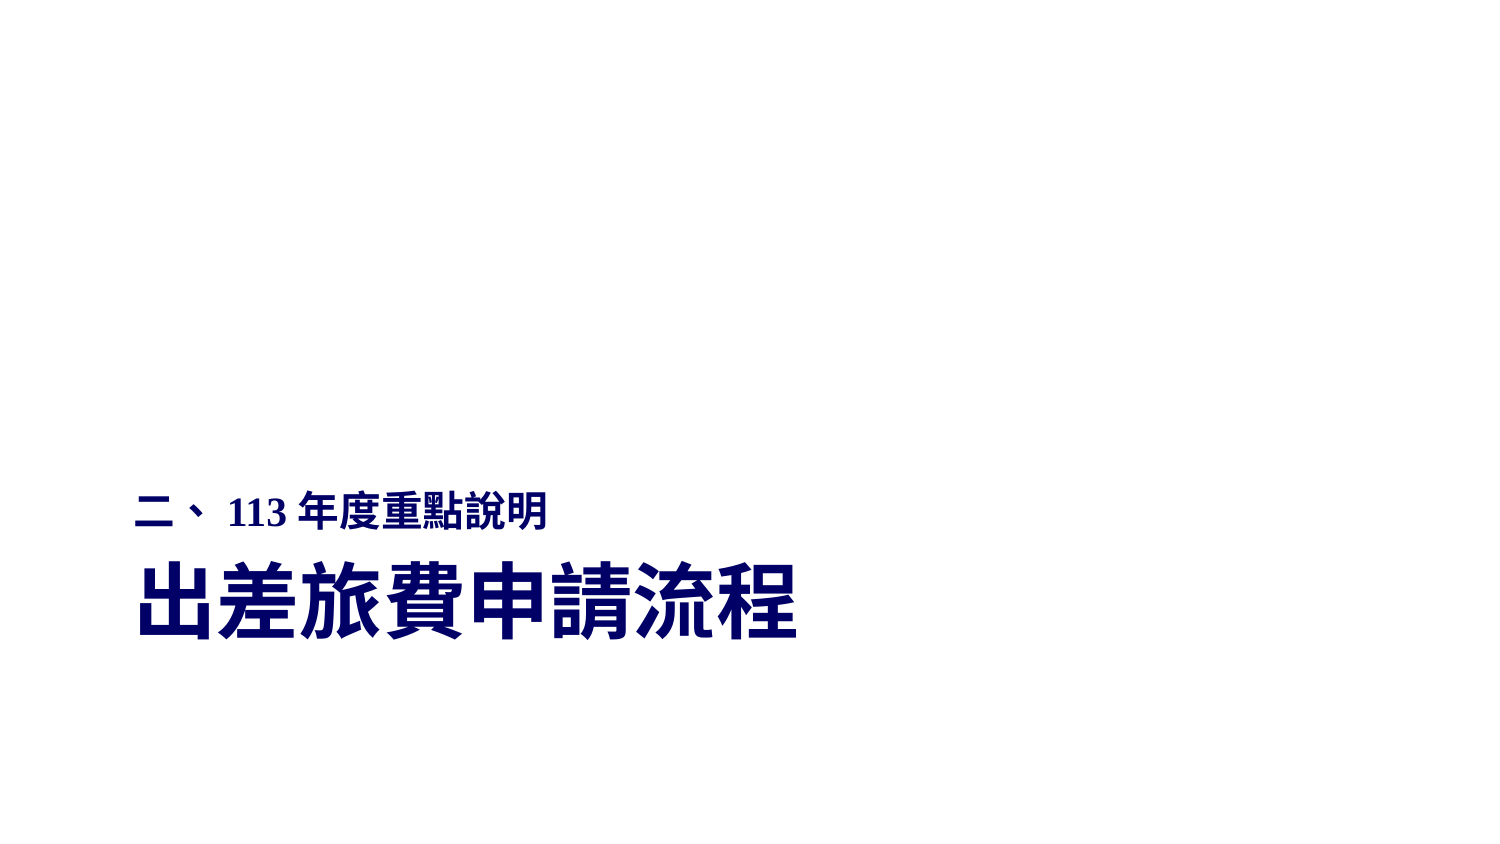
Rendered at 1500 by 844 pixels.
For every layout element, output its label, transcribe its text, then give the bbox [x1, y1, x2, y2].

list 二、113年度重點說明 [118, 357, 1394, 543]
title 出差旅費申請流程 [118, 543, 1394, 710]
